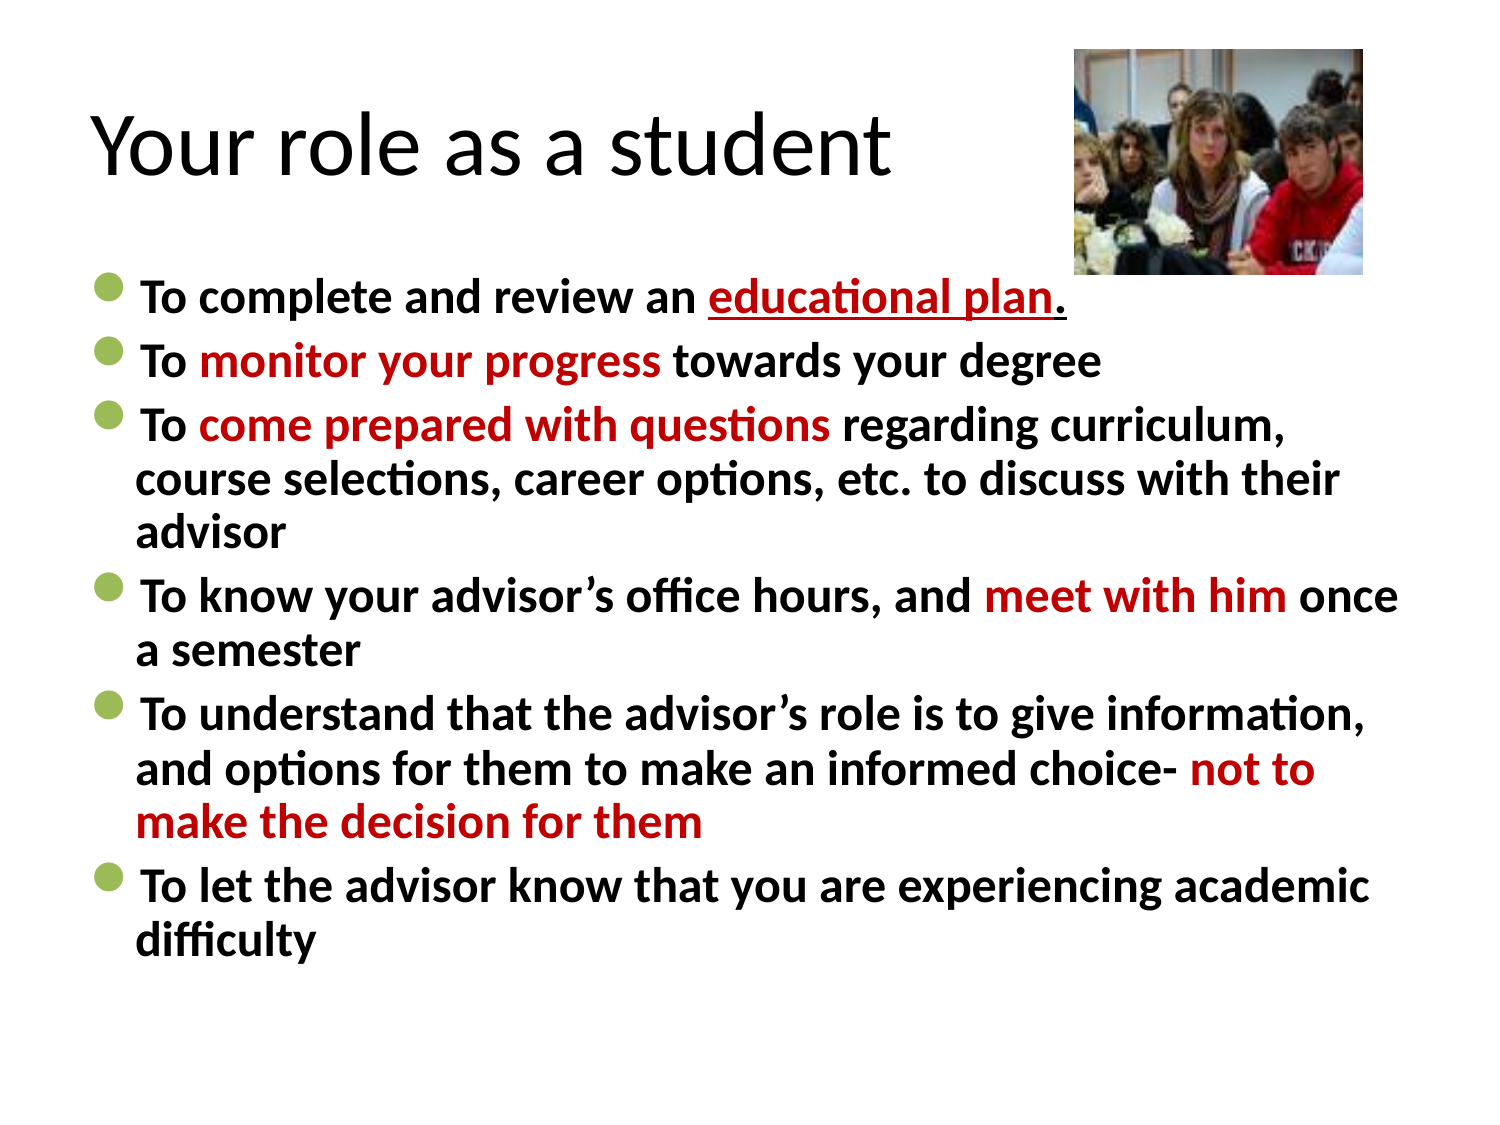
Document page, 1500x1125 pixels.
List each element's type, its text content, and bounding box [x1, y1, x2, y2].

title Your role as a student [74, 44, 1426, 233]
list To complete and review an educational plan. To monitor your progress towards your degree To come prepared with questions regarding curriculum, course selections, career options, etc. to discuss with their advisor To know your advisor’s office hours, and meet with him once a semester To understand that the advisor’s role is to give information, and options for them to make an informed choice- not to make the decision for them To let the advisor know that you are experiencing academic difficulty [74, 262, 1426, 1006]
picture [1074, 49, 1363, 276]
